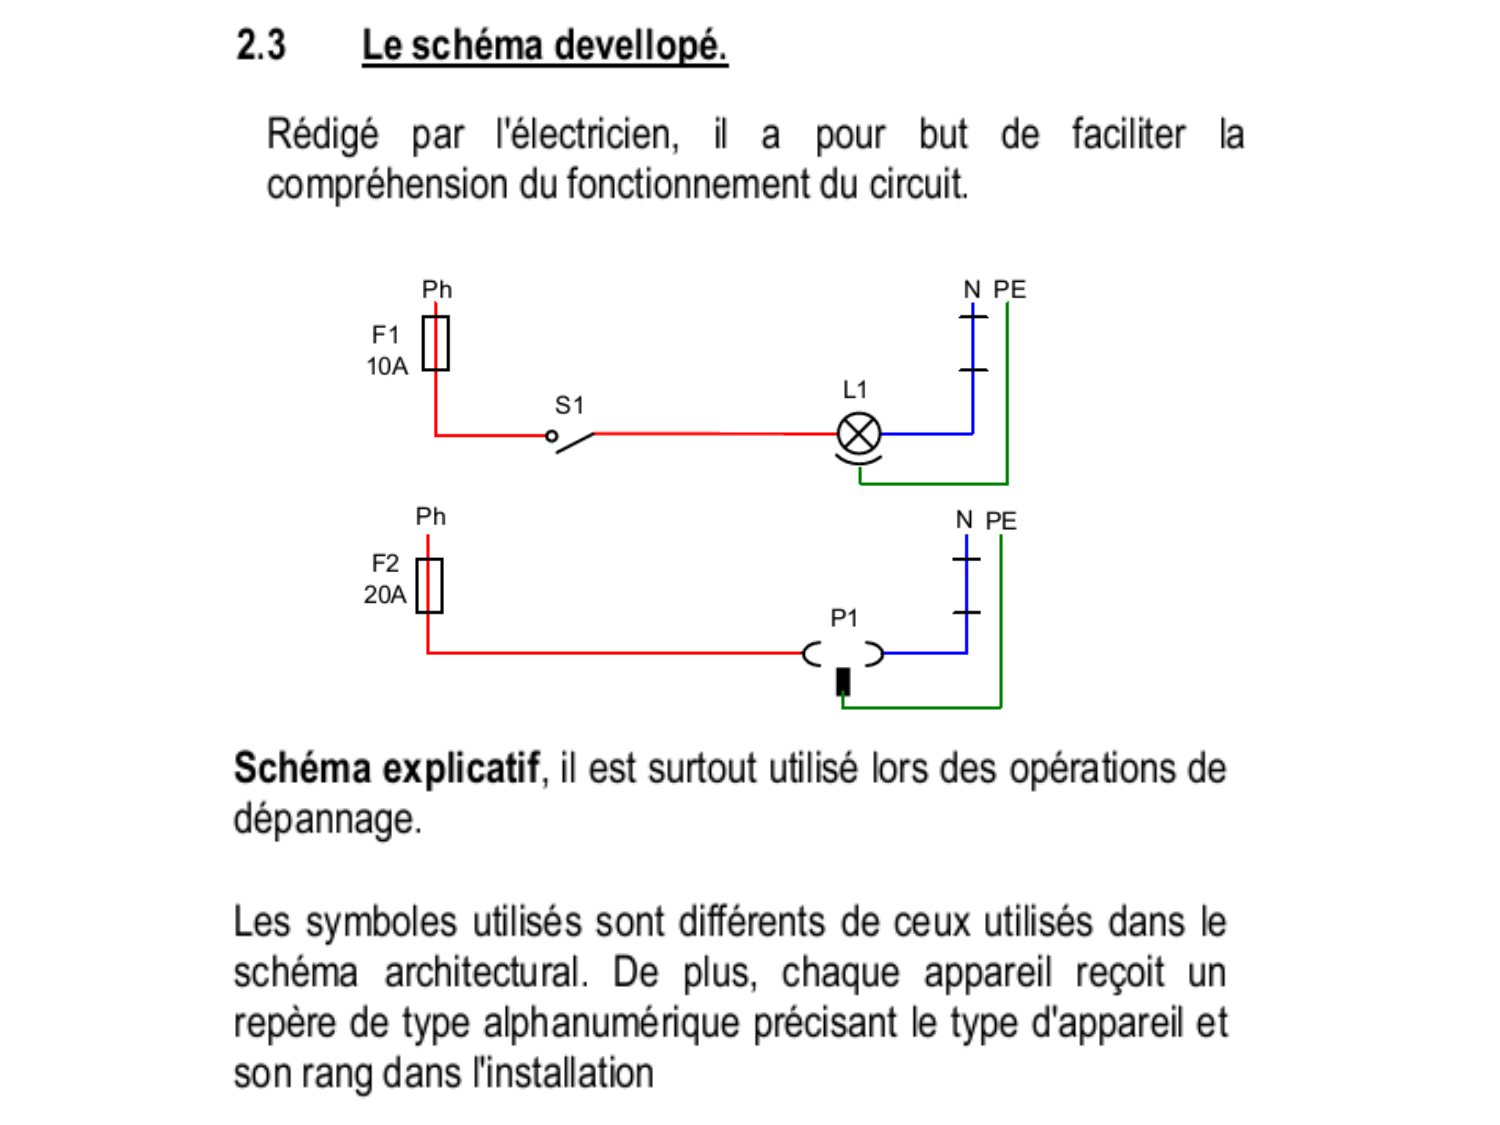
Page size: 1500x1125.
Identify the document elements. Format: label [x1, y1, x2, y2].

picture [210, 234, 1256, 1125]
picture [222, 0, 1290, 230]
